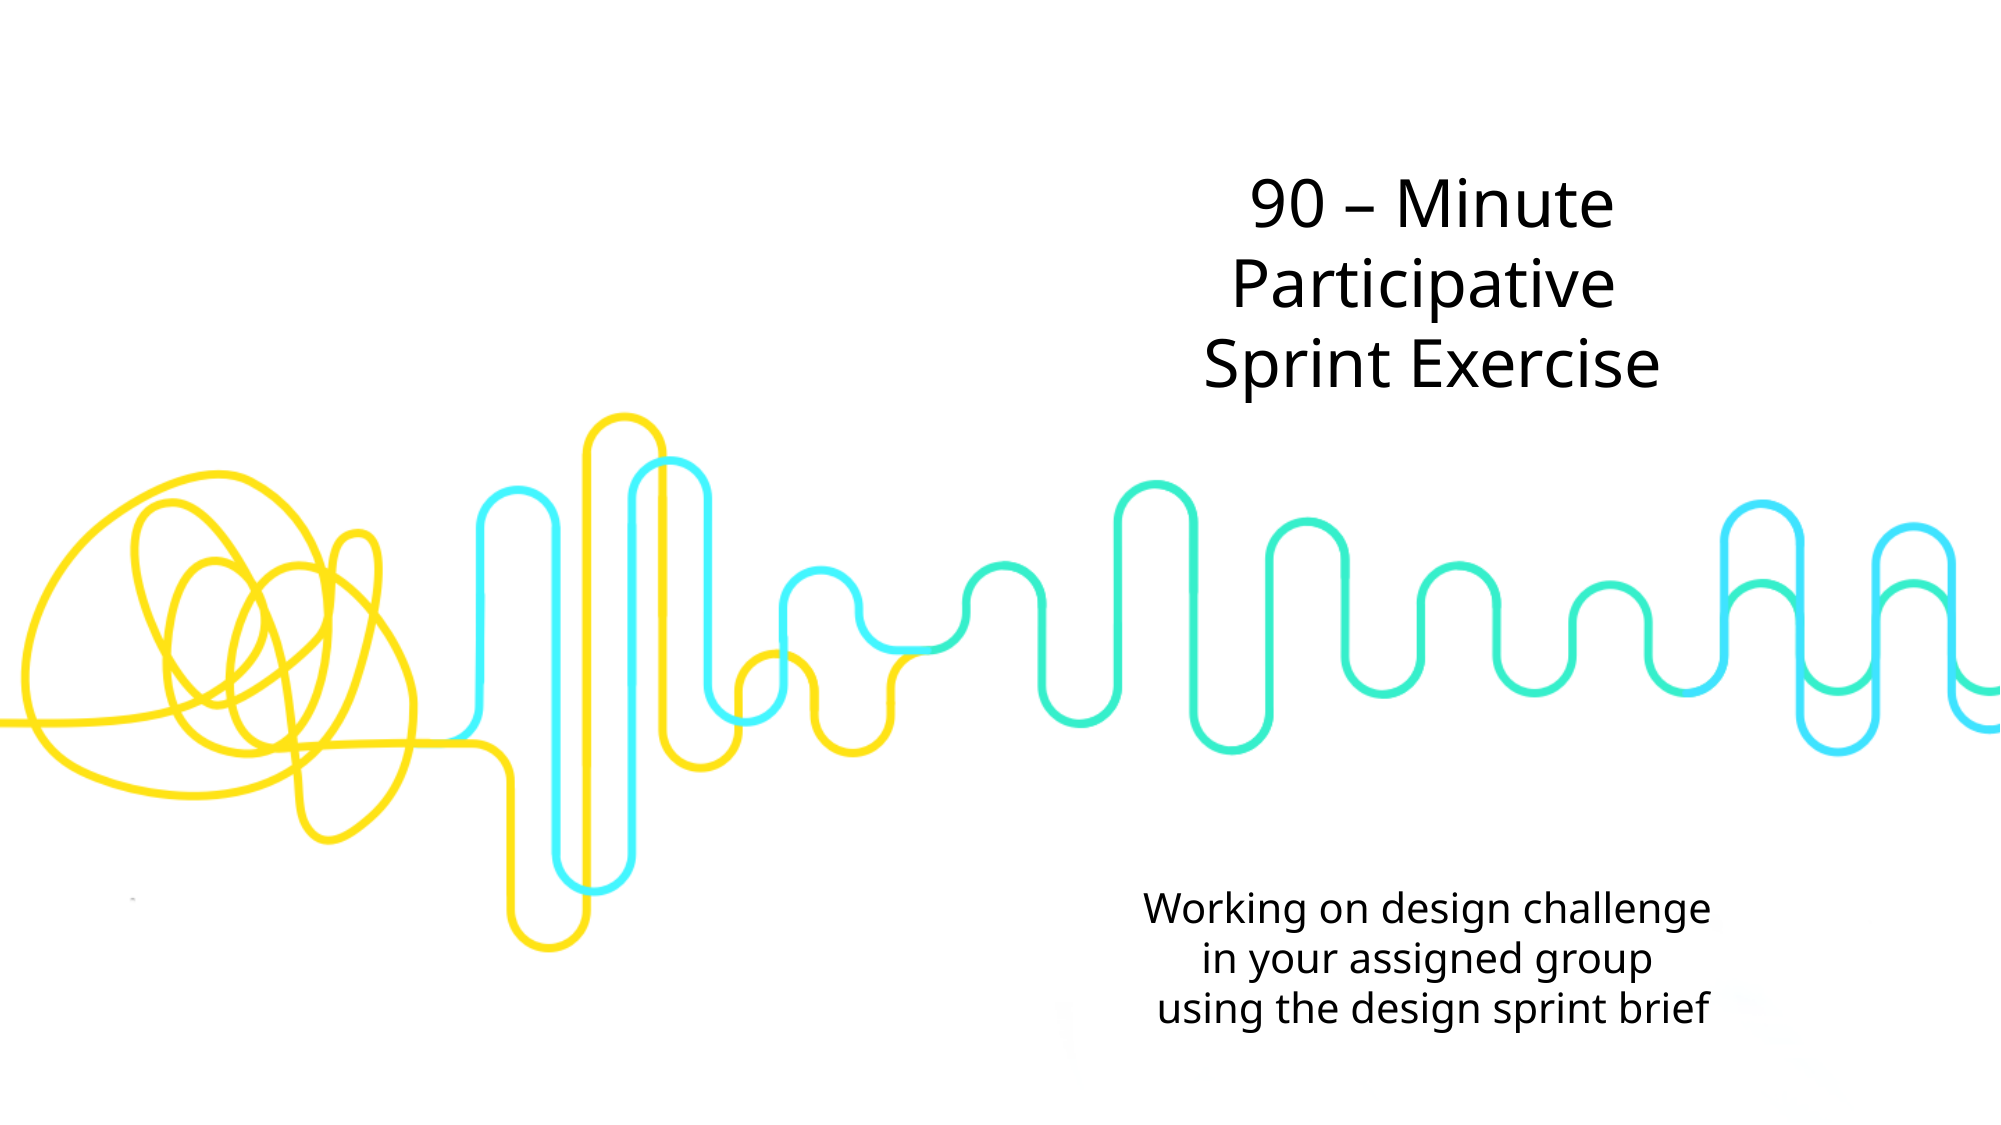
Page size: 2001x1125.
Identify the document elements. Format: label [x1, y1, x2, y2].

picture [0, 359, 2000, 1125]
text_box [99, 0, 1900, 359]
